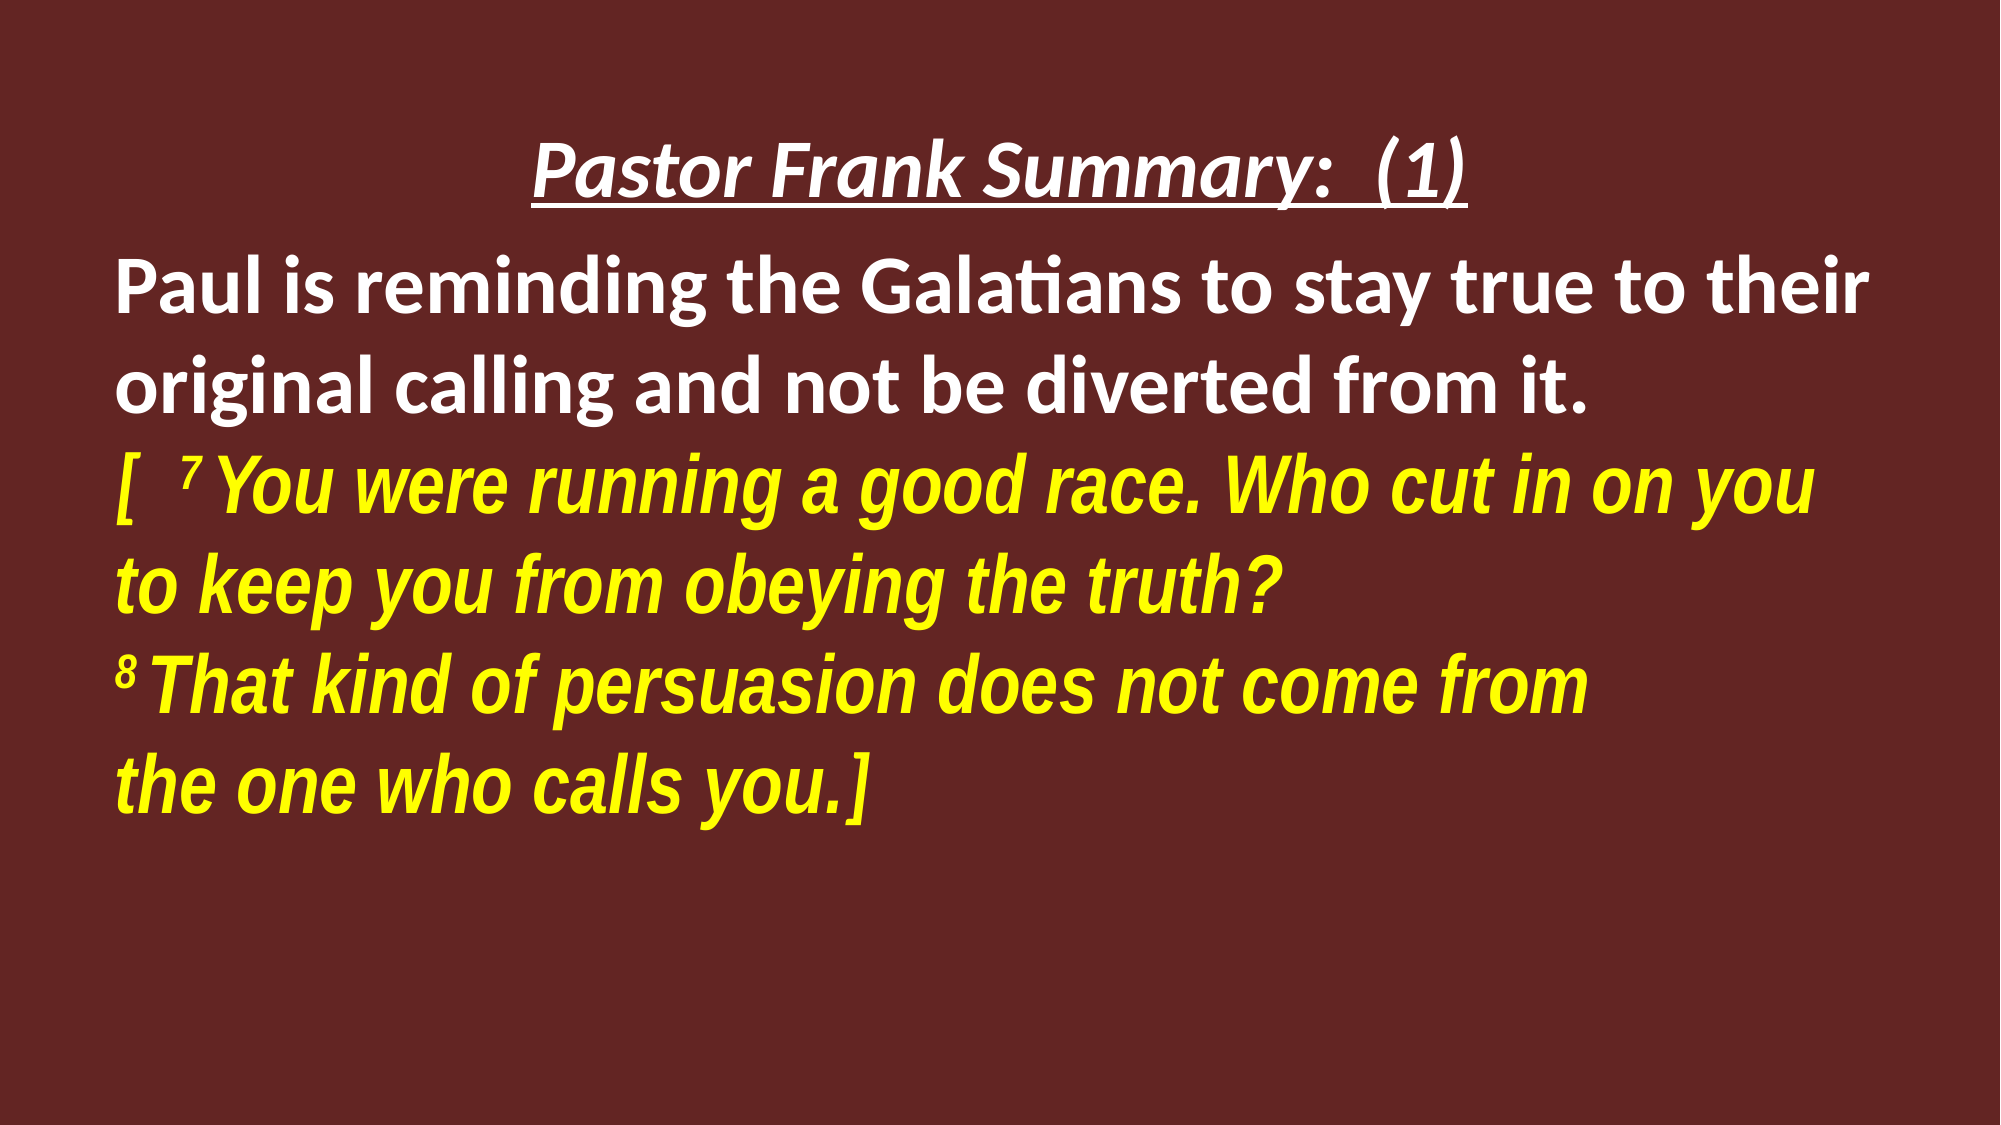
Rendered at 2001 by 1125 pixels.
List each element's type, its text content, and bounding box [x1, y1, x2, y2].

subtitle Pastor Frank Summary: (1) Paul is reminding the Galatians to stay true to their original calling and not be diverted from it. [ 7 You were running a good race. Who cut in on you to keep you from obeying the truth? 8 That kind of persuasion does not come from the one who calls you.] [99, 0, 1900, 1125]
